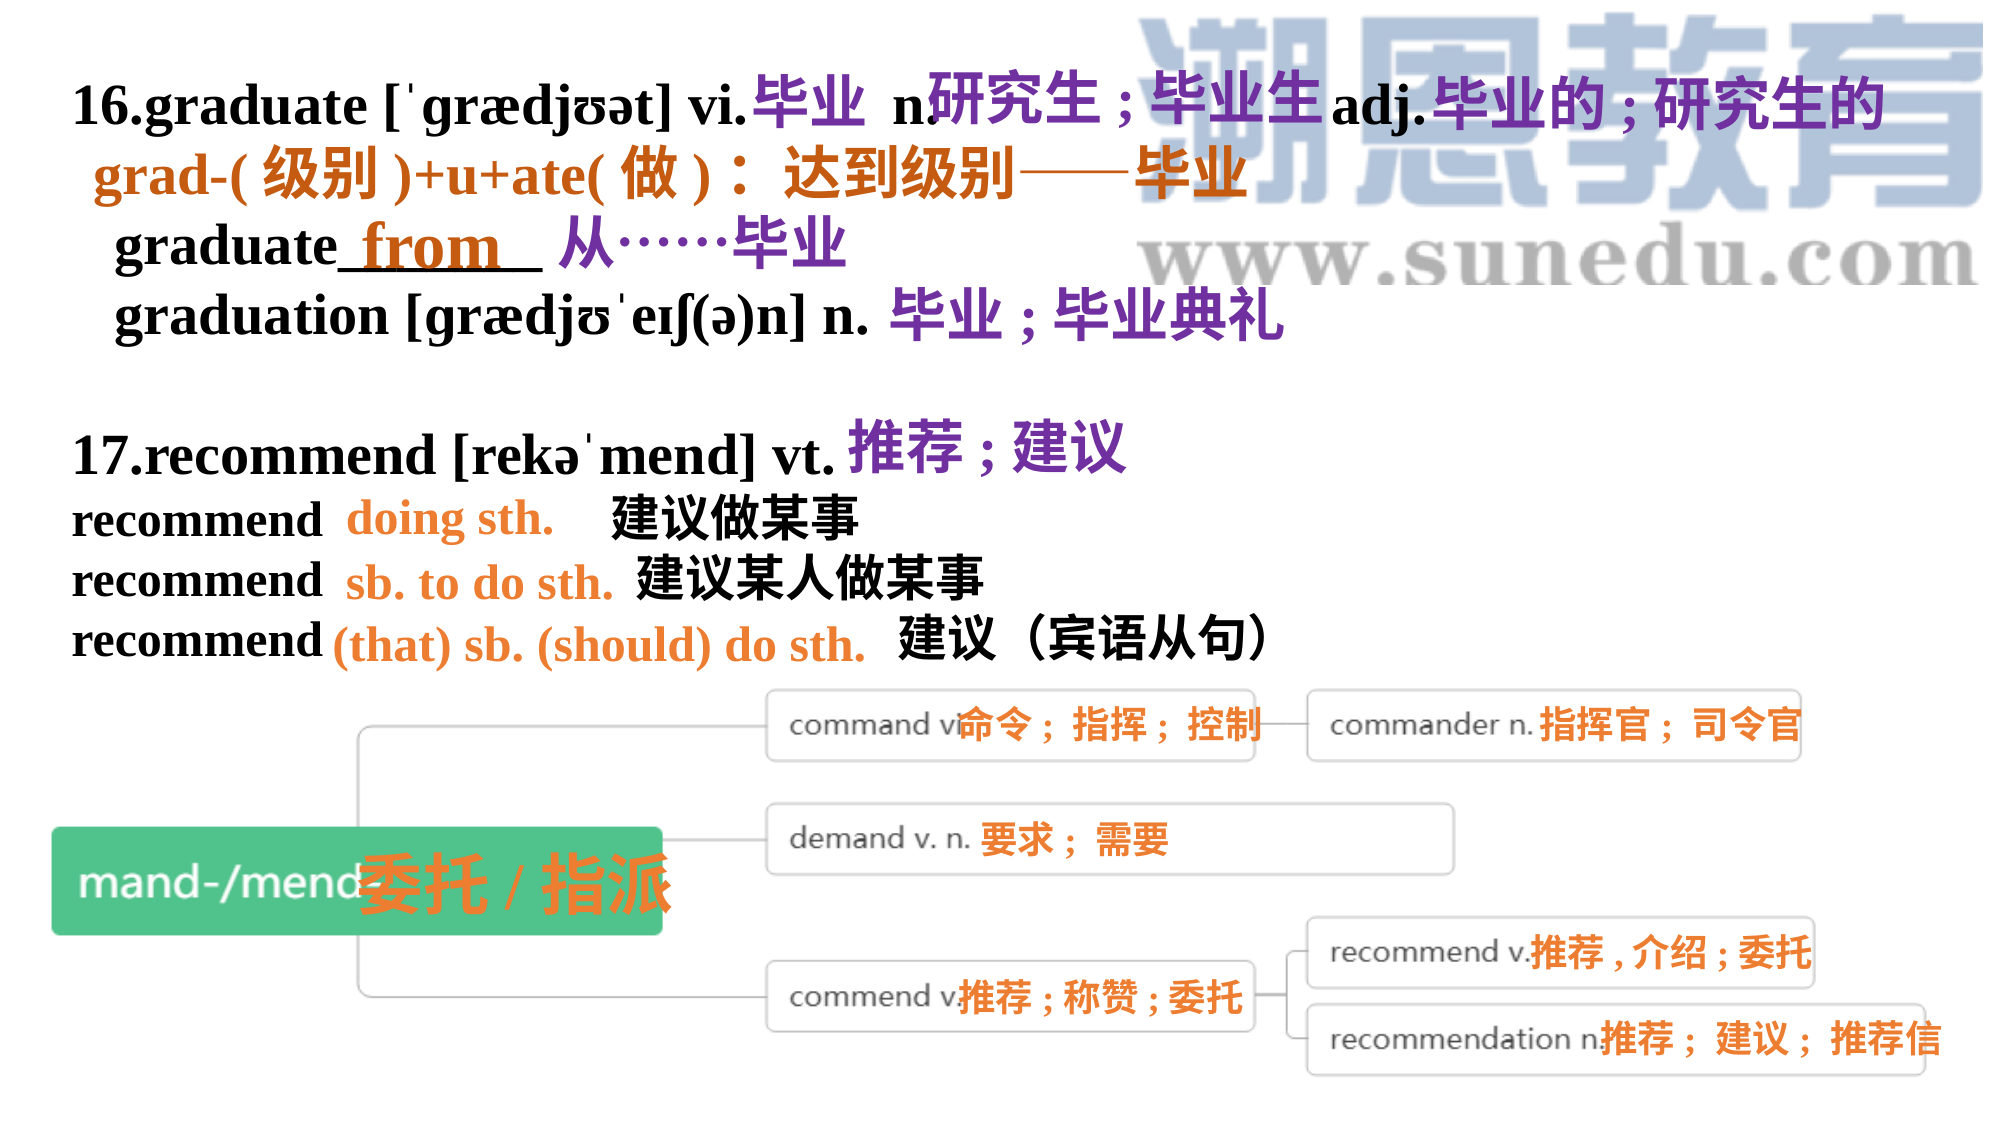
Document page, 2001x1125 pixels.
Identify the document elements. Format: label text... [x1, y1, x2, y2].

text_box 毕业 [736, 49, 898, 129]
text_box (that) sb. (should) do sth. [317, 604, 894, 641]
text_box 研究生;毕业生 [912, 54, 1340, 139]
text_box sb. to do sth. [331, 541, 629, 604]
text_box 毕业;毕业典礼 [873, 271, 1301, 356]
text_box 毕业的;研究生的 [1416, 59, 1902, 144]
text_box doing sth. [331, 477, 570, 541]
text_box from [347, 214, 517, 290]
text_box grad-(级别)+u+ate(做)：达到级别——毕业 [78, 129, 1265, 214]
text_box 推荐;建议 [833, 403, 1144, 488]
text_box 16.graduate [ˈɡrædjʊət] vi. n. adj. graduate_______从……毕业 graduation [ɡrædjʊˈeɪʃ(ə)n] n. 17.recommend [rekəˈmend] vt. recommend 建议做某事 recommend 建议某人做某事 recommend 建议（宾语从句） [56, 59, 1865, 641]
picture [0, 641, 1977, 1125]
picture [1134, 10, 1983, 285]
